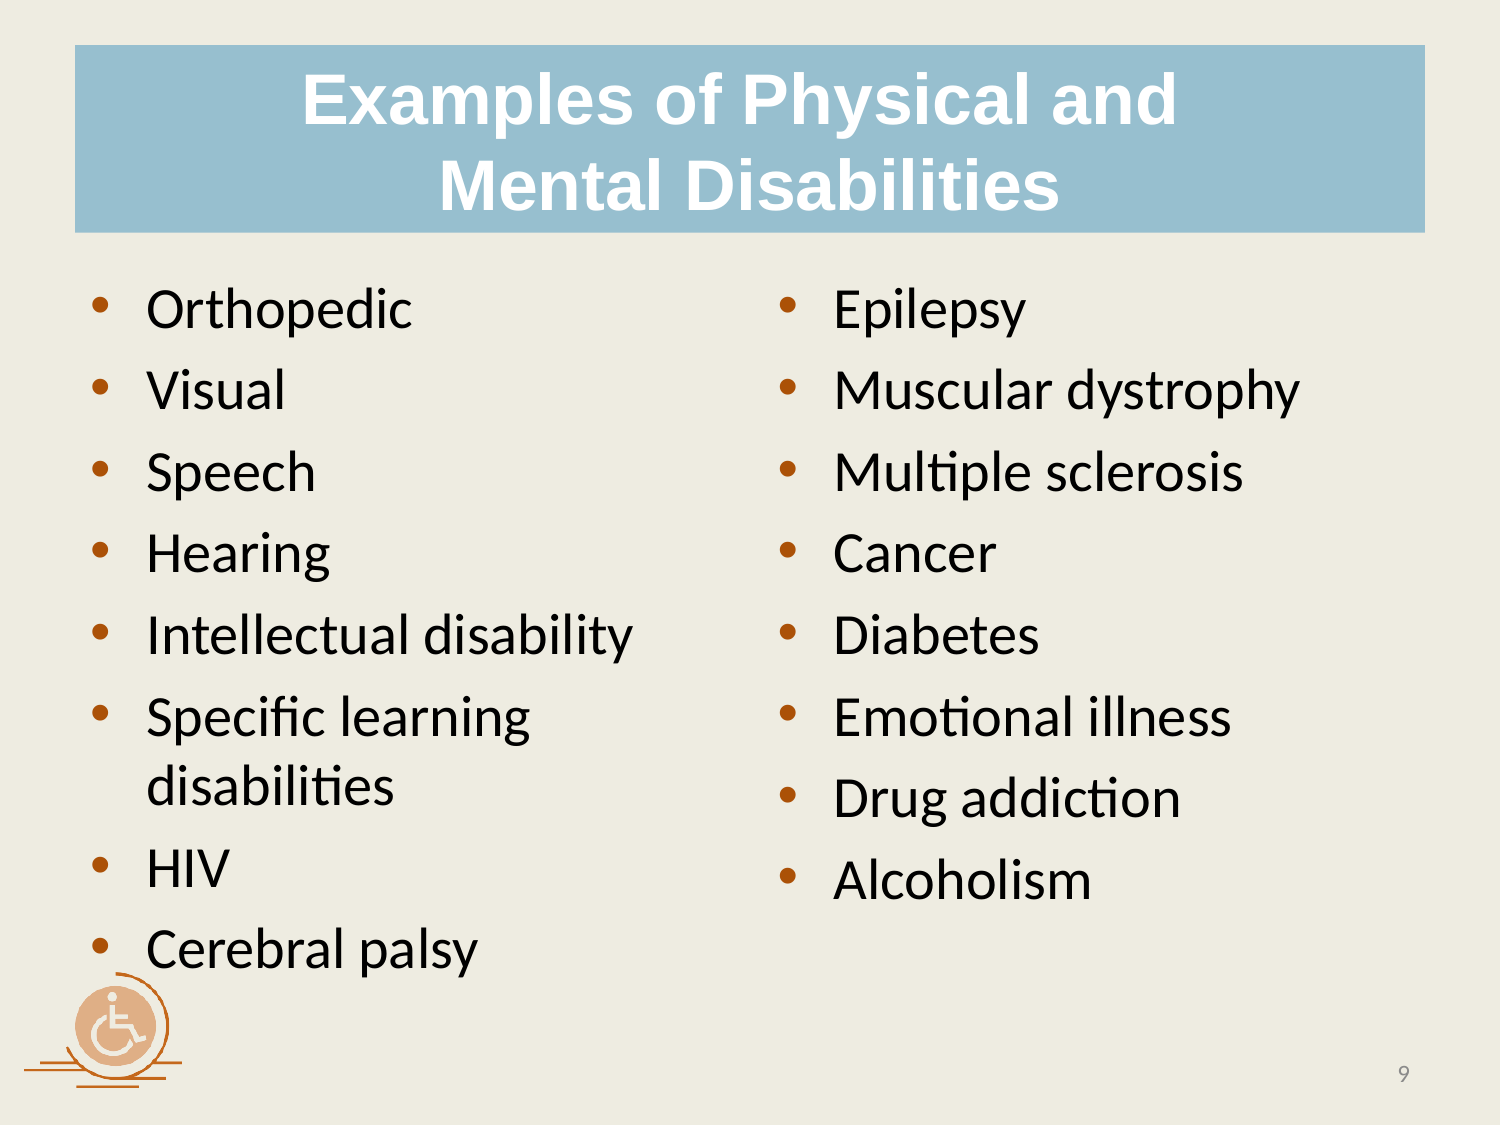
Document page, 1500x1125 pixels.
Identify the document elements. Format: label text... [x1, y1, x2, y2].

slide_number 9 [1074, 1042, 1425, 1103]
list Orthopedic Visual Speech Hearing Intellectual disability Specific learning disabilities HIV Cerebral palsy [75, 262, 738, 1005]
list Epilepsy Muscular dystrophy Multiple sclerosis Cancer Diabetes Emotional illness Drug addiction Alcoholism [762, 262, 1425, 1005]
title Examples of Physical and Mental Disabilities [75, 45, 1425, 233]
